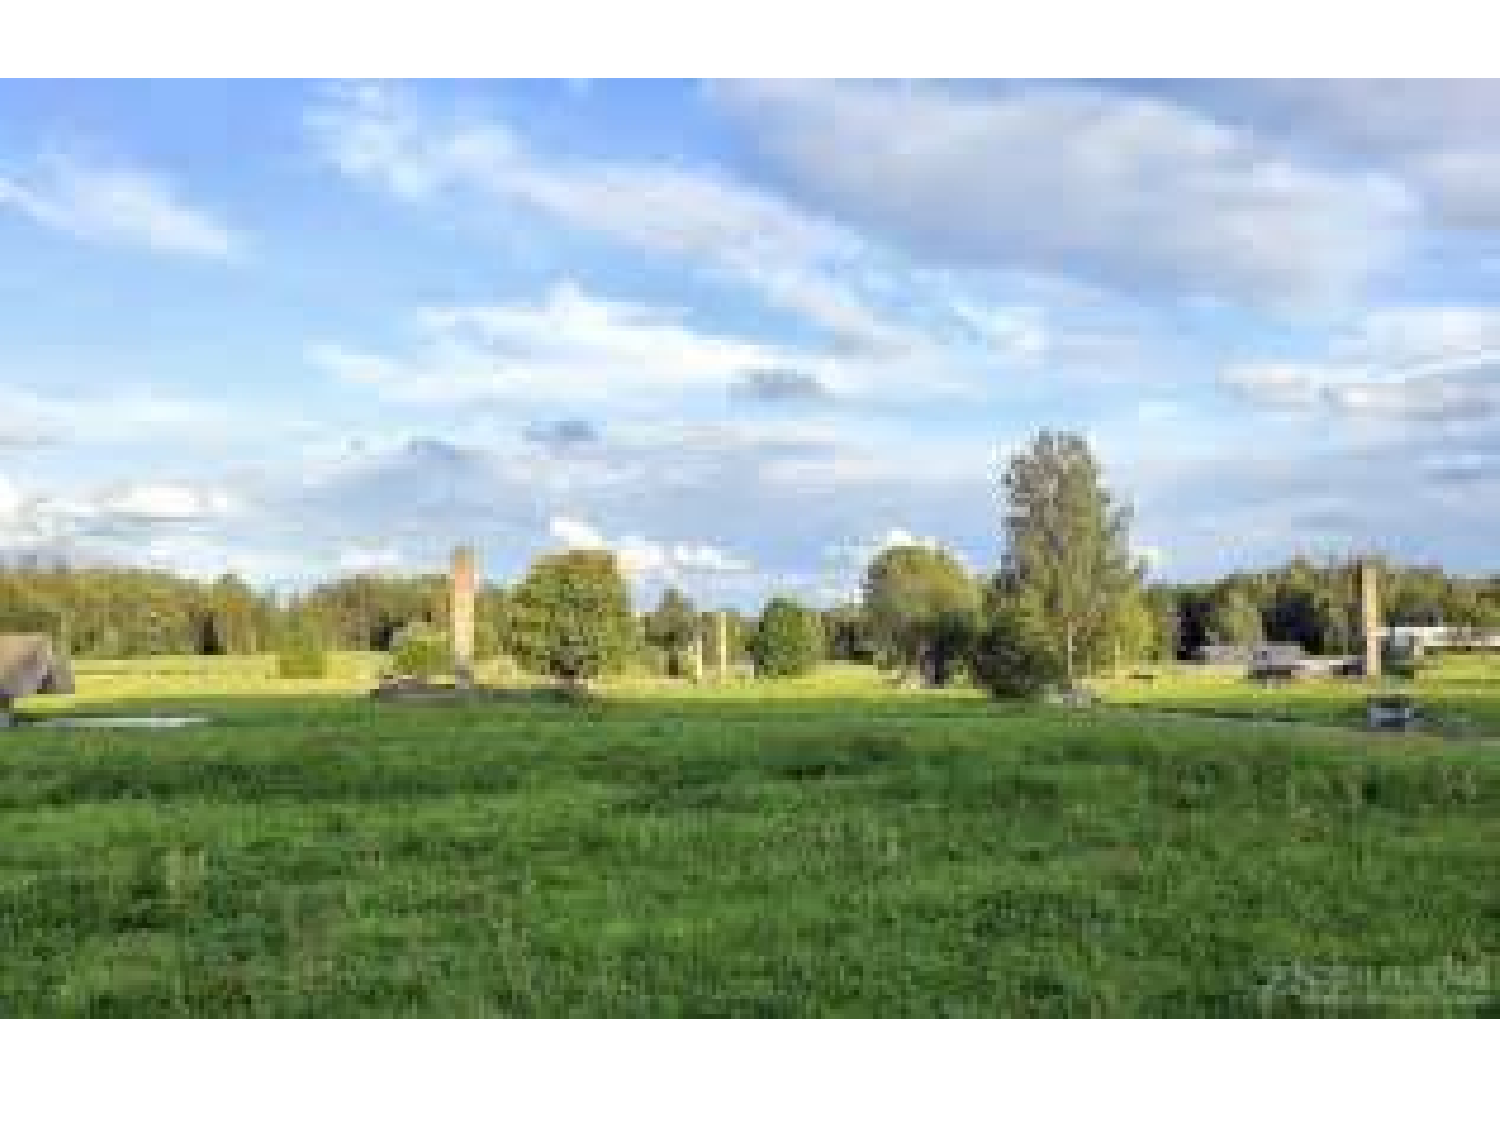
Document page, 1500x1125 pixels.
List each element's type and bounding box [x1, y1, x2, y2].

picture [0, 77, 1500, 1019]
